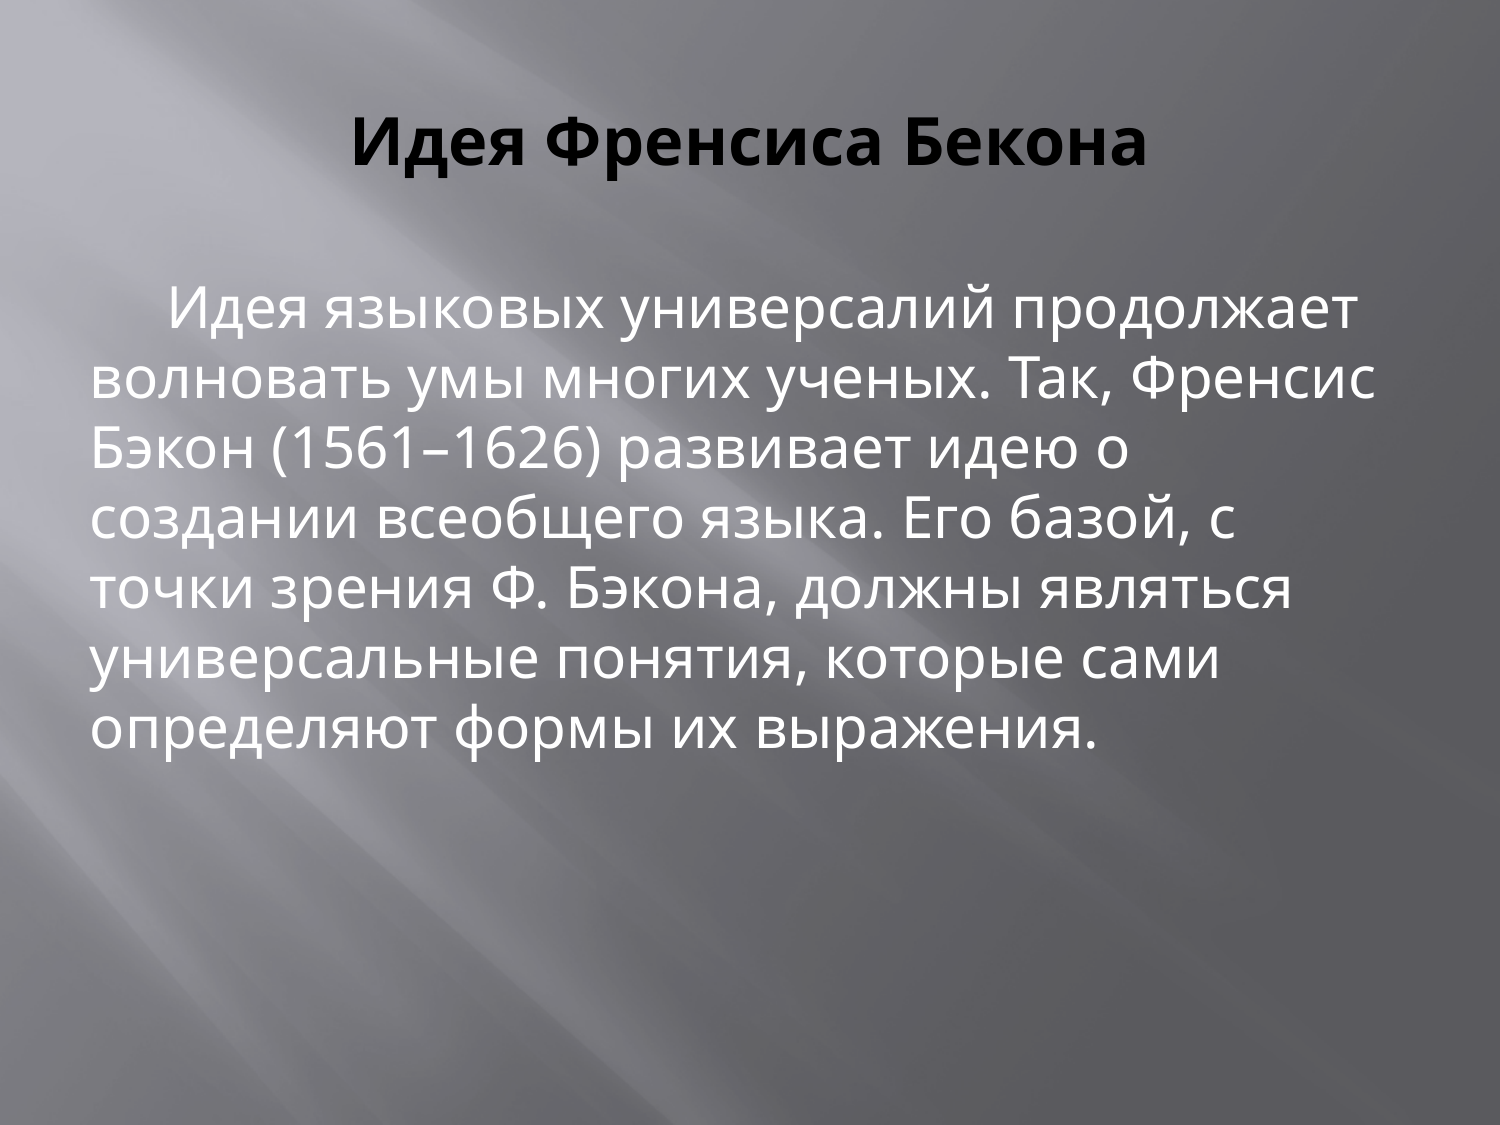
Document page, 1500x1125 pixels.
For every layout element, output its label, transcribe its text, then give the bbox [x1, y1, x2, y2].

title Идея Френсиса Бекона [75, 45, 1425, 233]
list Идея языковых универсалий продолжает волновать умы многих ученых. Так, Френсис Бэкон (1561–1626) развивает идею о создании всеобщего языка. Его базой, с точки зрения Ф. Бэкона, должны являться универсальные понятия, которые сами определяют формы их выражения. [75, 262, 1425, 1035]
